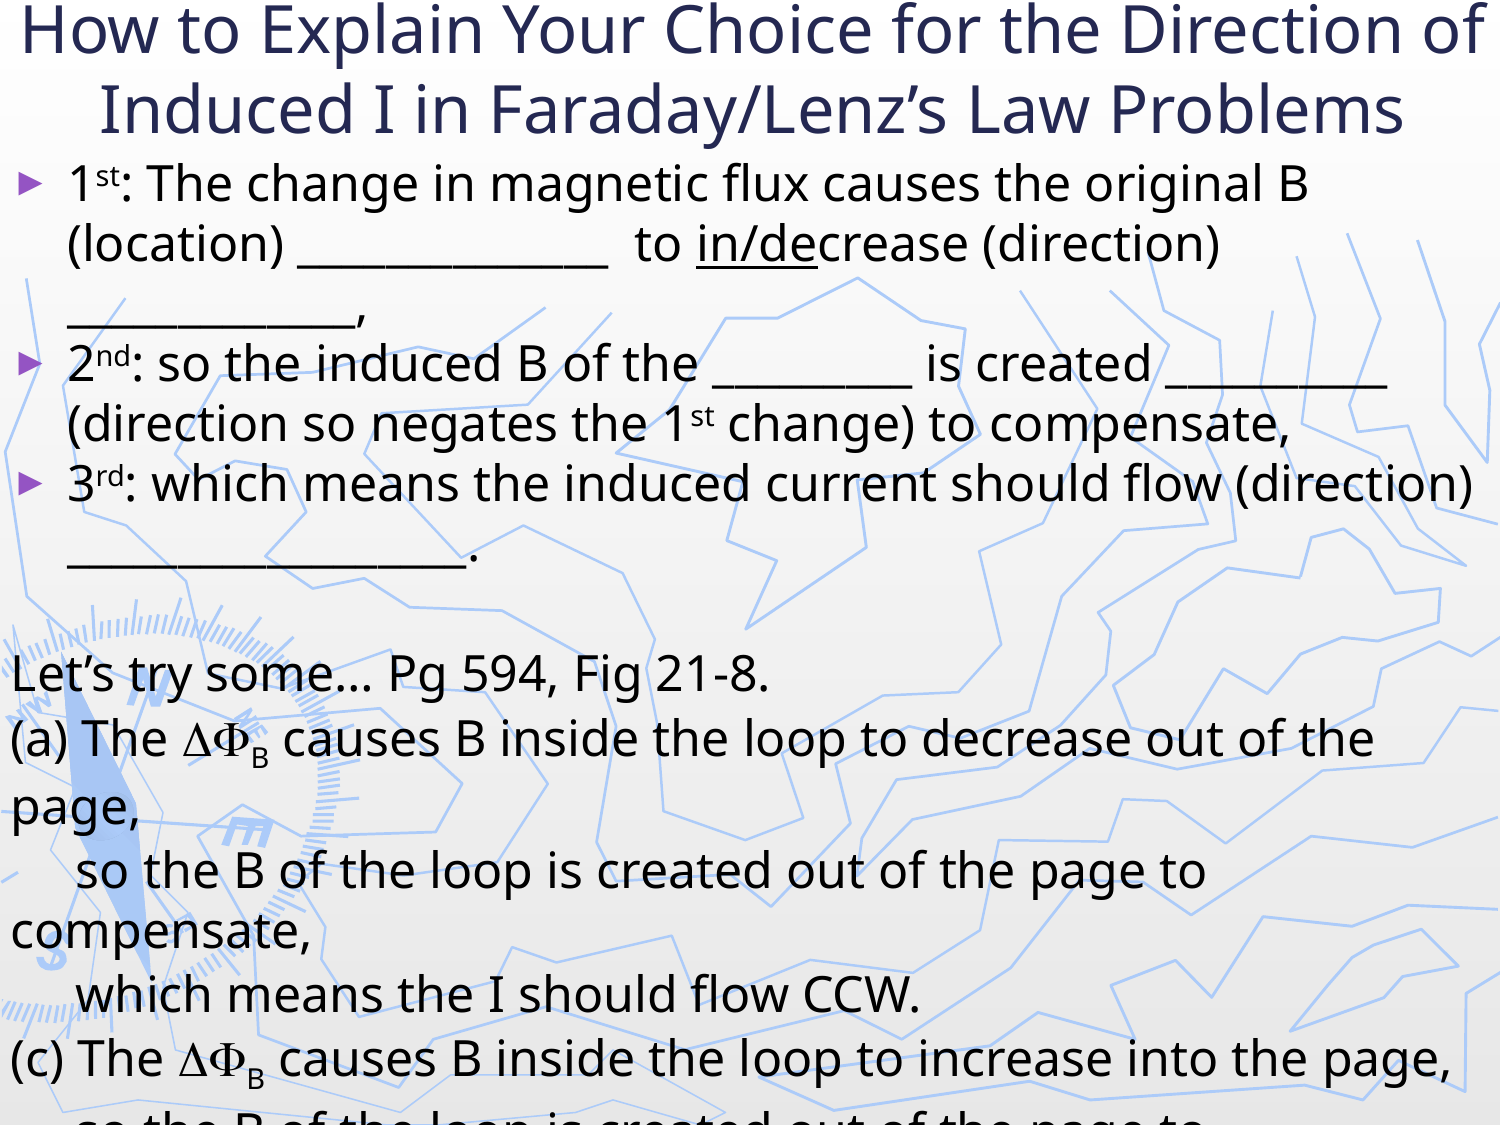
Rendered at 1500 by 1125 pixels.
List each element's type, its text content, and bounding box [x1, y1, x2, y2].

text_box [25, 0, 76, 27]
list 1st: The change in magnetic flux causes the original B (location) ______________ to in/decrease (direction) _____________, 2nd: so the induced B of the _________ is created __________ (direction so negates the 1st change) to compensate, 3rd: which means the induced current should flow (direction) __________________. Let’s try some… Pg 594, Fig 21-8. (a) The B causes B inside the loop to decrease out of the page, so the B of the loop is created out of the page to compensate, which means the I should flow CCW. (c) The B causes B inside the loop to increase into the page, so the B of the loop is created out of the page to compensate, which means the I should flow CCW. [0, 144, 1496, 1112]
title How to Explain Your Choice for the Direction of Induced I in Faraday/Lenz’s Law Problems [4, 0, 1500, 153]
